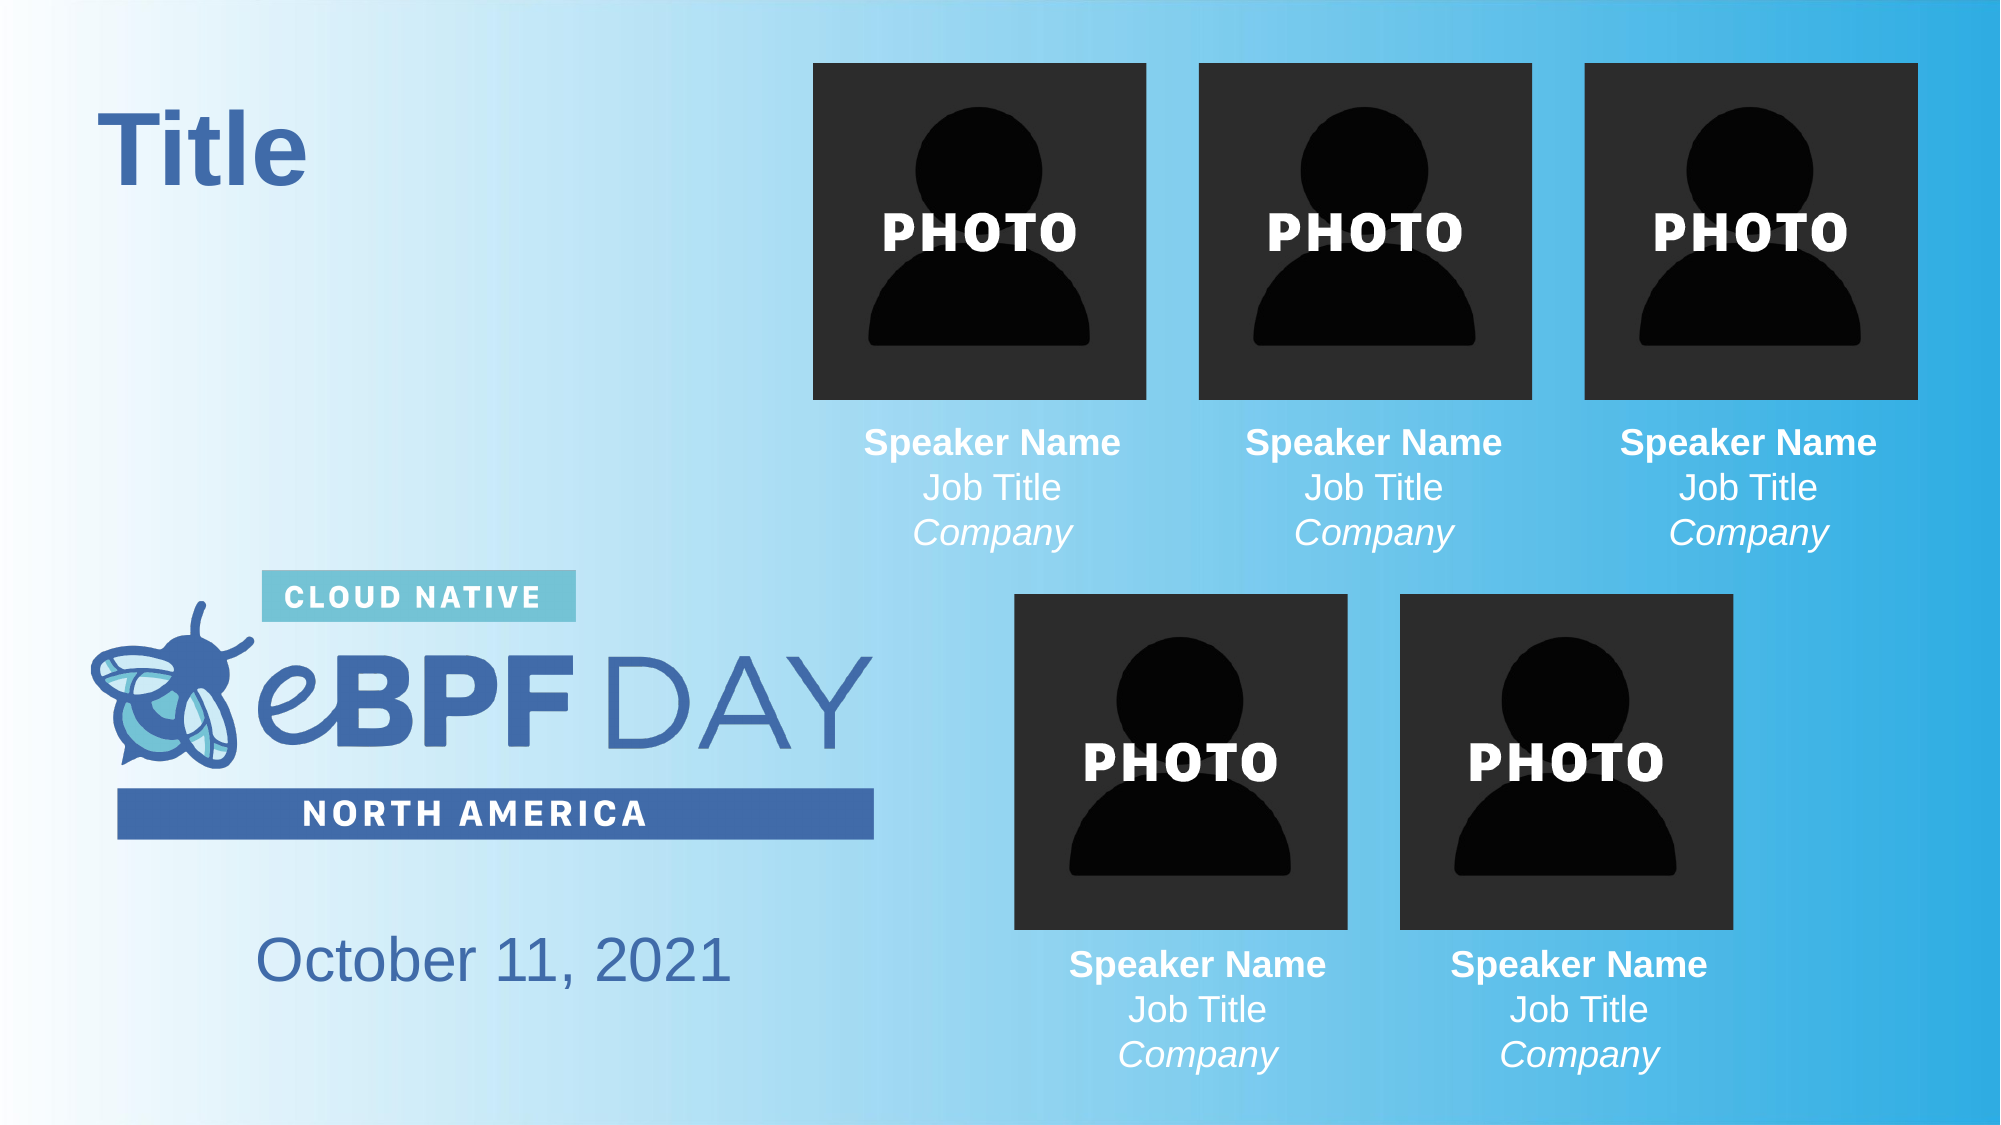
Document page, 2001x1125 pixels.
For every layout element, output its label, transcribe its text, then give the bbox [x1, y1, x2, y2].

text_box Speaker Name Job Title Company [1371, 898, 1788, 1117]
text_box Speaker Name Job Title Company [784, 376, 1165, 592]
text_box October 11, 2021 [191, 869, 798, 1070]
text_box Title [82, 43, 774, 261]
text_box Speaker Name Job Title Company [1165, 376, 1582, 594]
text_box Speaker Name Job Title Company [989, 898, 1371, 1117]
text_box Speaker Name Job Title Company [1582, 376, 2000, 594]
picture [0, 0, 2000, 1125]
